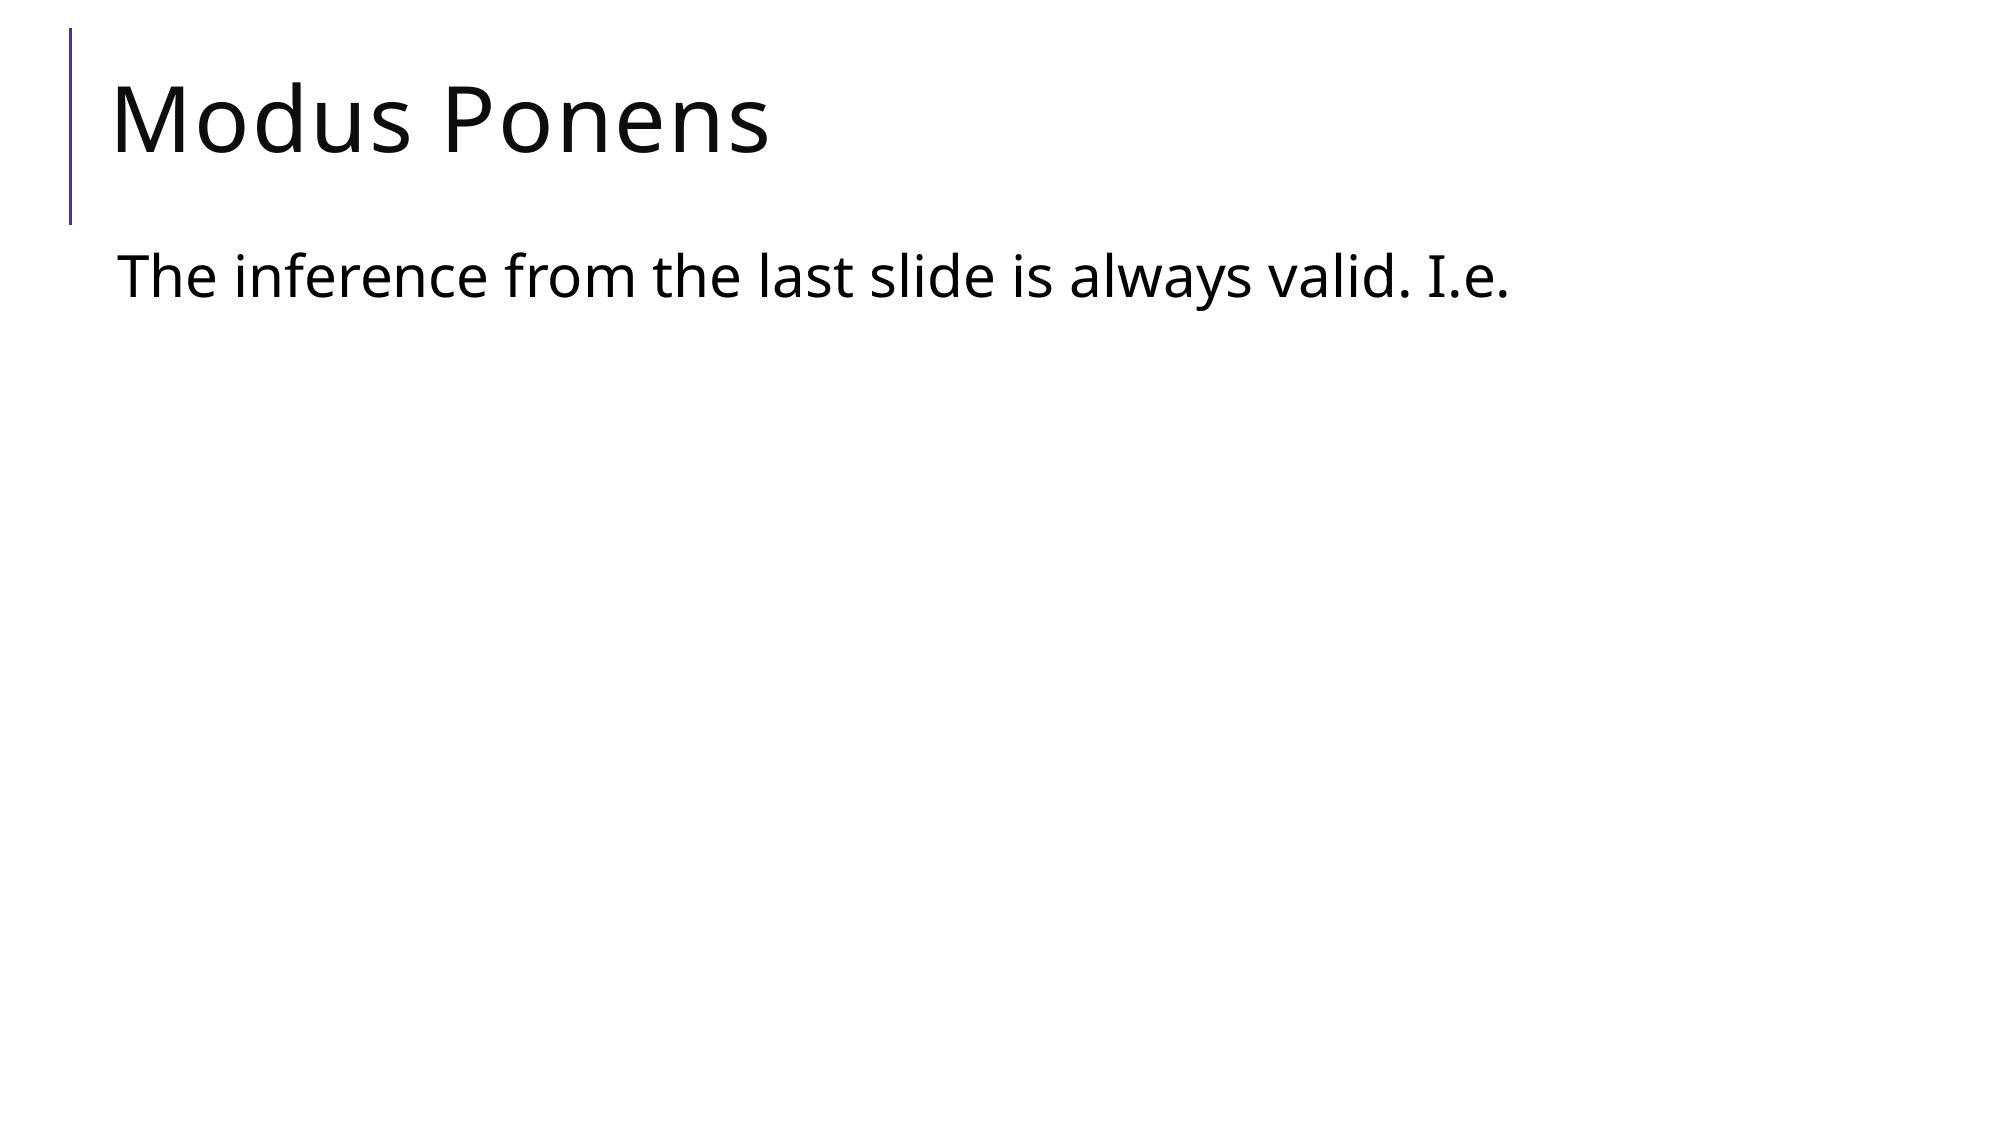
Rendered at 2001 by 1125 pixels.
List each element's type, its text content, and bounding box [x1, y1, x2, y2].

title Modus Ponens [94, 43, 1930, 210]
